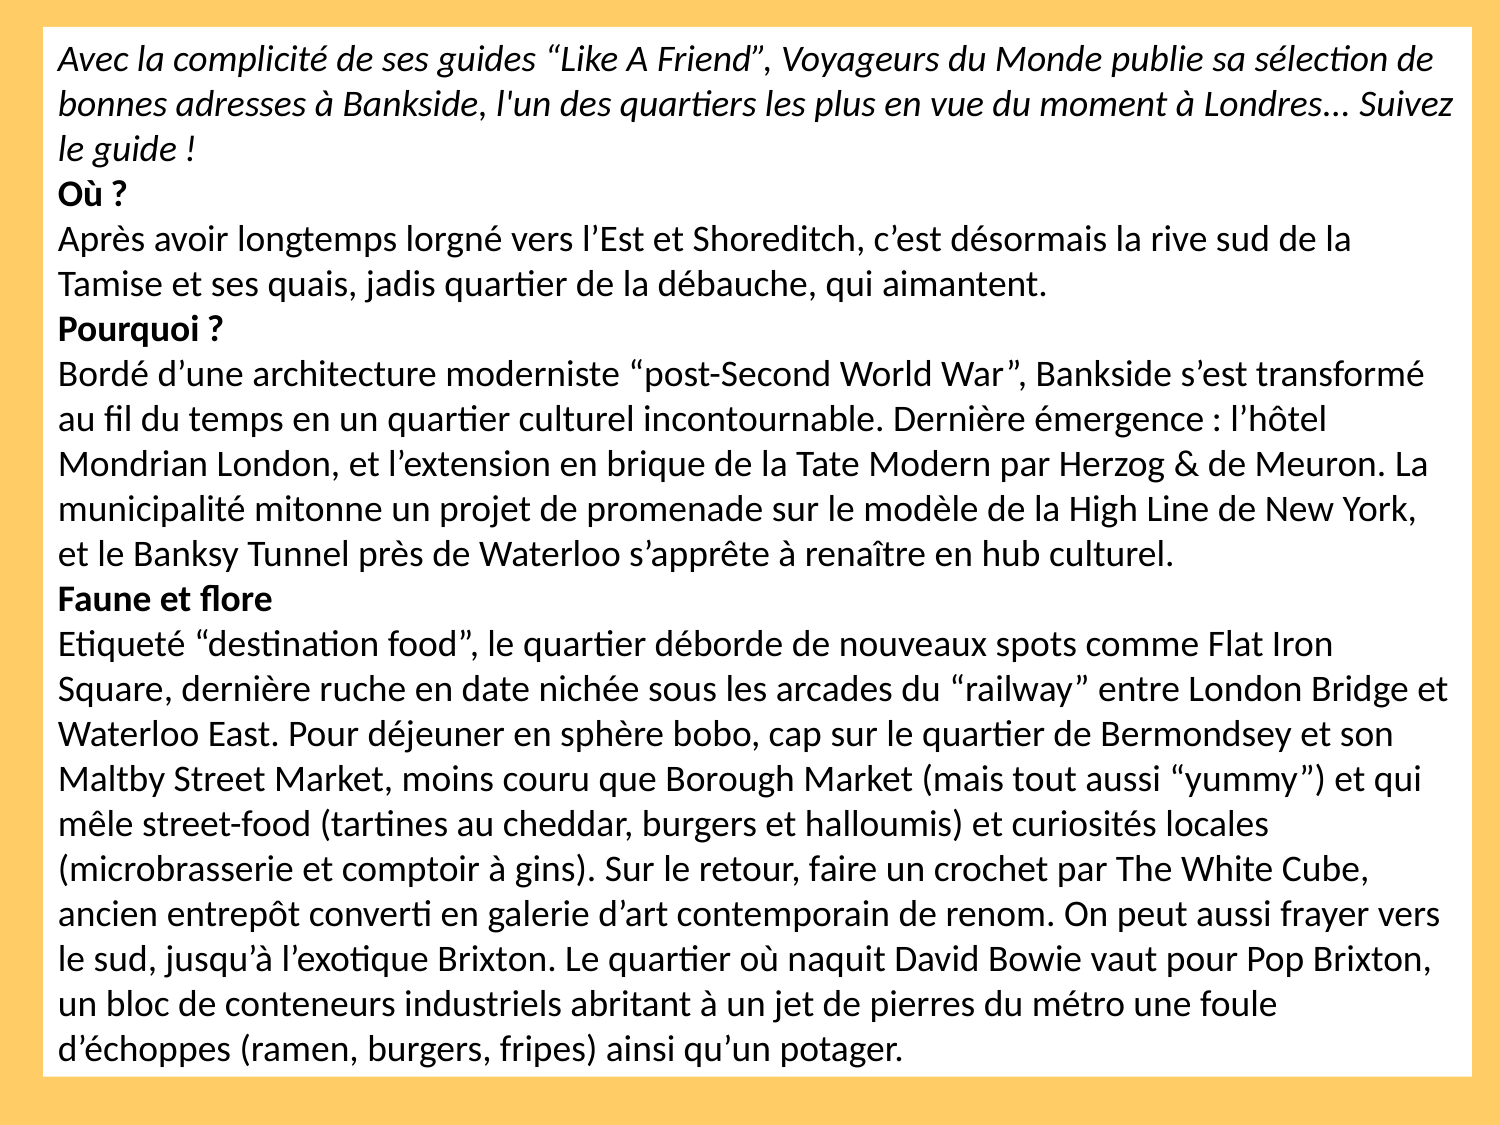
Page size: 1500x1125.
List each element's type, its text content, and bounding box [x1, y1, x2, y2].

text_box Avec la complicité de ses guides “Like A Friend”, Voyageurs du Monde publie sa sélection de bonnes adresses à Bankside, l'un des quartiers les plus en vue du moment à Londres... Suivez le guide ! Où ? Après avoir longtemps lorgné vers l’Est et Shoreditch, c’est désormais la rive sud de la Tamise et ses quais, jadis quartier de la débauche, qui aimantent. Pourquoi ? Bordé d’une architecture moderniste “post-Second World War”, Bankside s’est transformé au fil du temps en un quartier culturel incontournable. Dernière émergence : l’hôtel Mondrian London, et l’extension en brique de la Tate Modern par Herzog & de Meuron. La municipalité mitonne un projet de promenade sur le modèle de la High Line de New York, et le Banksy Tunnel près de Waterloo s’apprête à renaître en hub culturel. Faune et flore Etiqueté “destination food”, le quartier déborde de nouveaux spots comme Flat Iron Square, dernière ruche en date nichée sous les arcades du “railway” entre London Bridge et Waterloo East. Pour déjeuner en sphère bobo, cap sur le quartier de Bermondsey et son Maltby Street Market, moins couru que Borough Market (mais tout aussi “yummy”) et qui mêle street-food (tartines au cheddar, burgers et halloumis) et curiosités locales (microbrasserie et comptoir à gins). Sur le retour, faire un crochet par The White Cube, ancien entrepôt converti en galerie d’art contemporain de renom. On peut aussi frayer vers le sud, jusqu’à l’exotique Brixton. Le quartier où naquit David Bowie vaut pour Pop Brixton, un bloc de conteneurs industriels abritant à un jet de pierres du métro une foule d’échoppes (ramen, burgers, fripes) ainsi qu’un potager. [43, 26, 1472, 1077]
